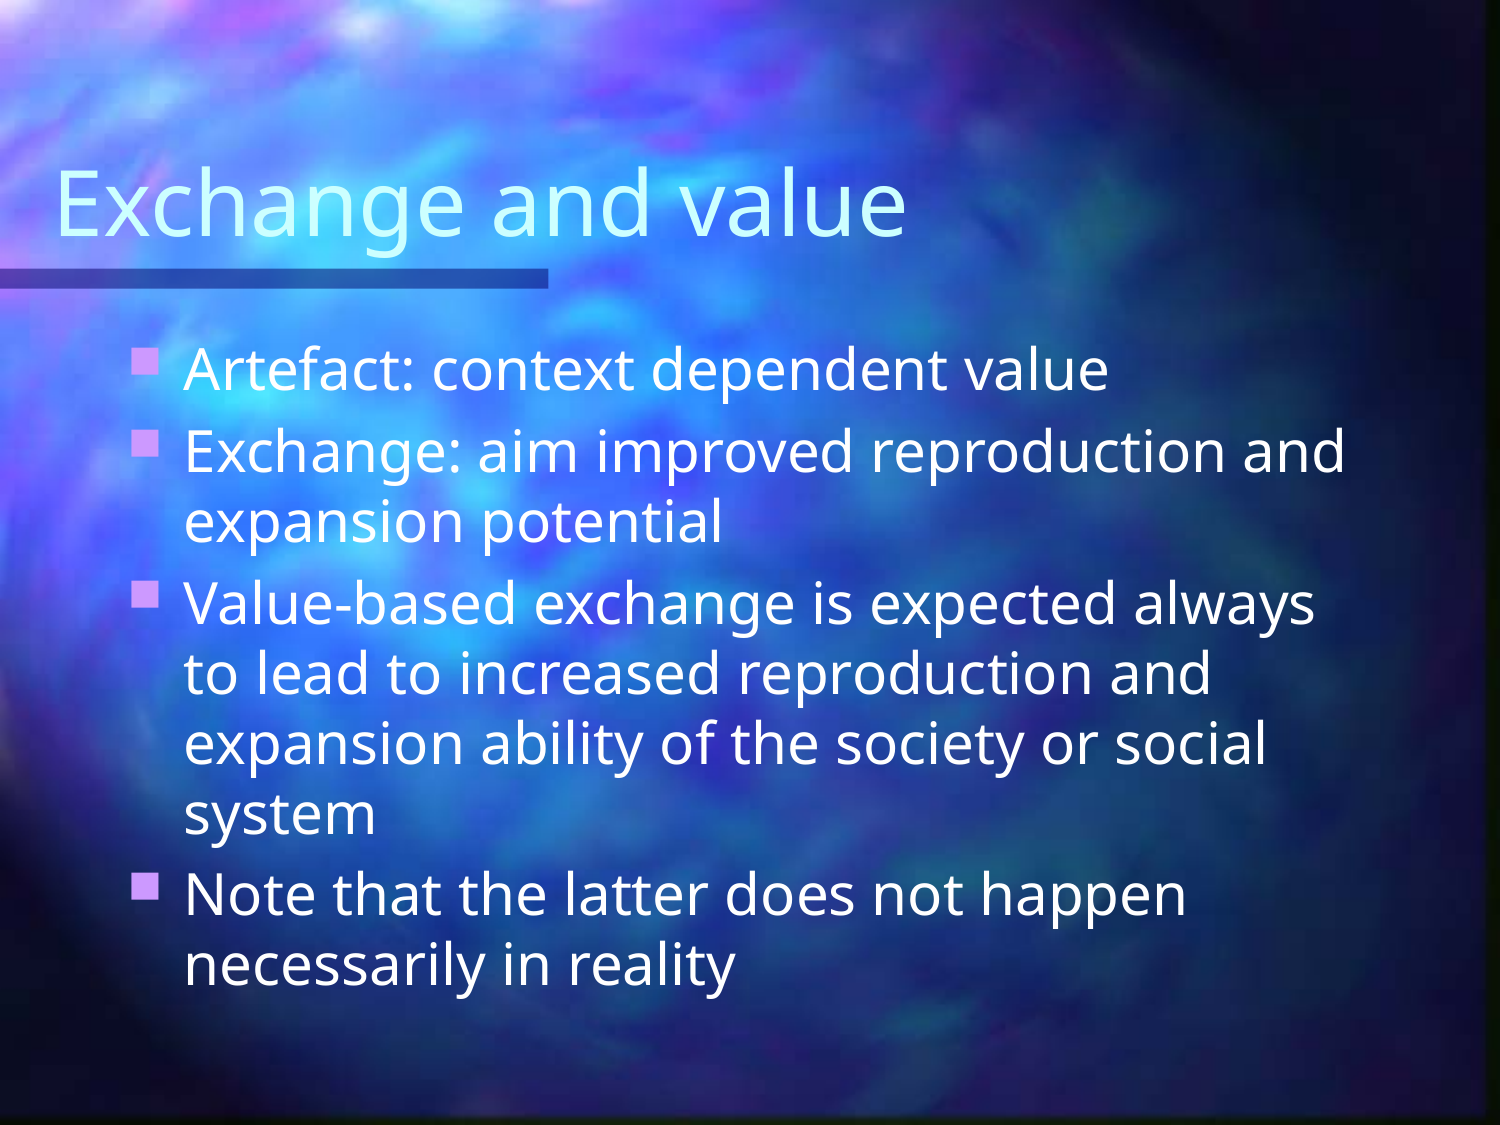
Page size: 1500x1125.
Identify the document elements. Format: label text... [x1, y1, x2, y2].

title Exchange and value [37, 75, 1313, 263]
picture [0, 0, 1500, 1125]
list Artefact: context dependent value Exchange: aim improved reproduction and expansion potential Value-based exchange is expected always to lead to increased reproduction and expansion ability of the society or social system Note that the latter does not happen necessarily in reality [112, 324, 1388, 1000]
